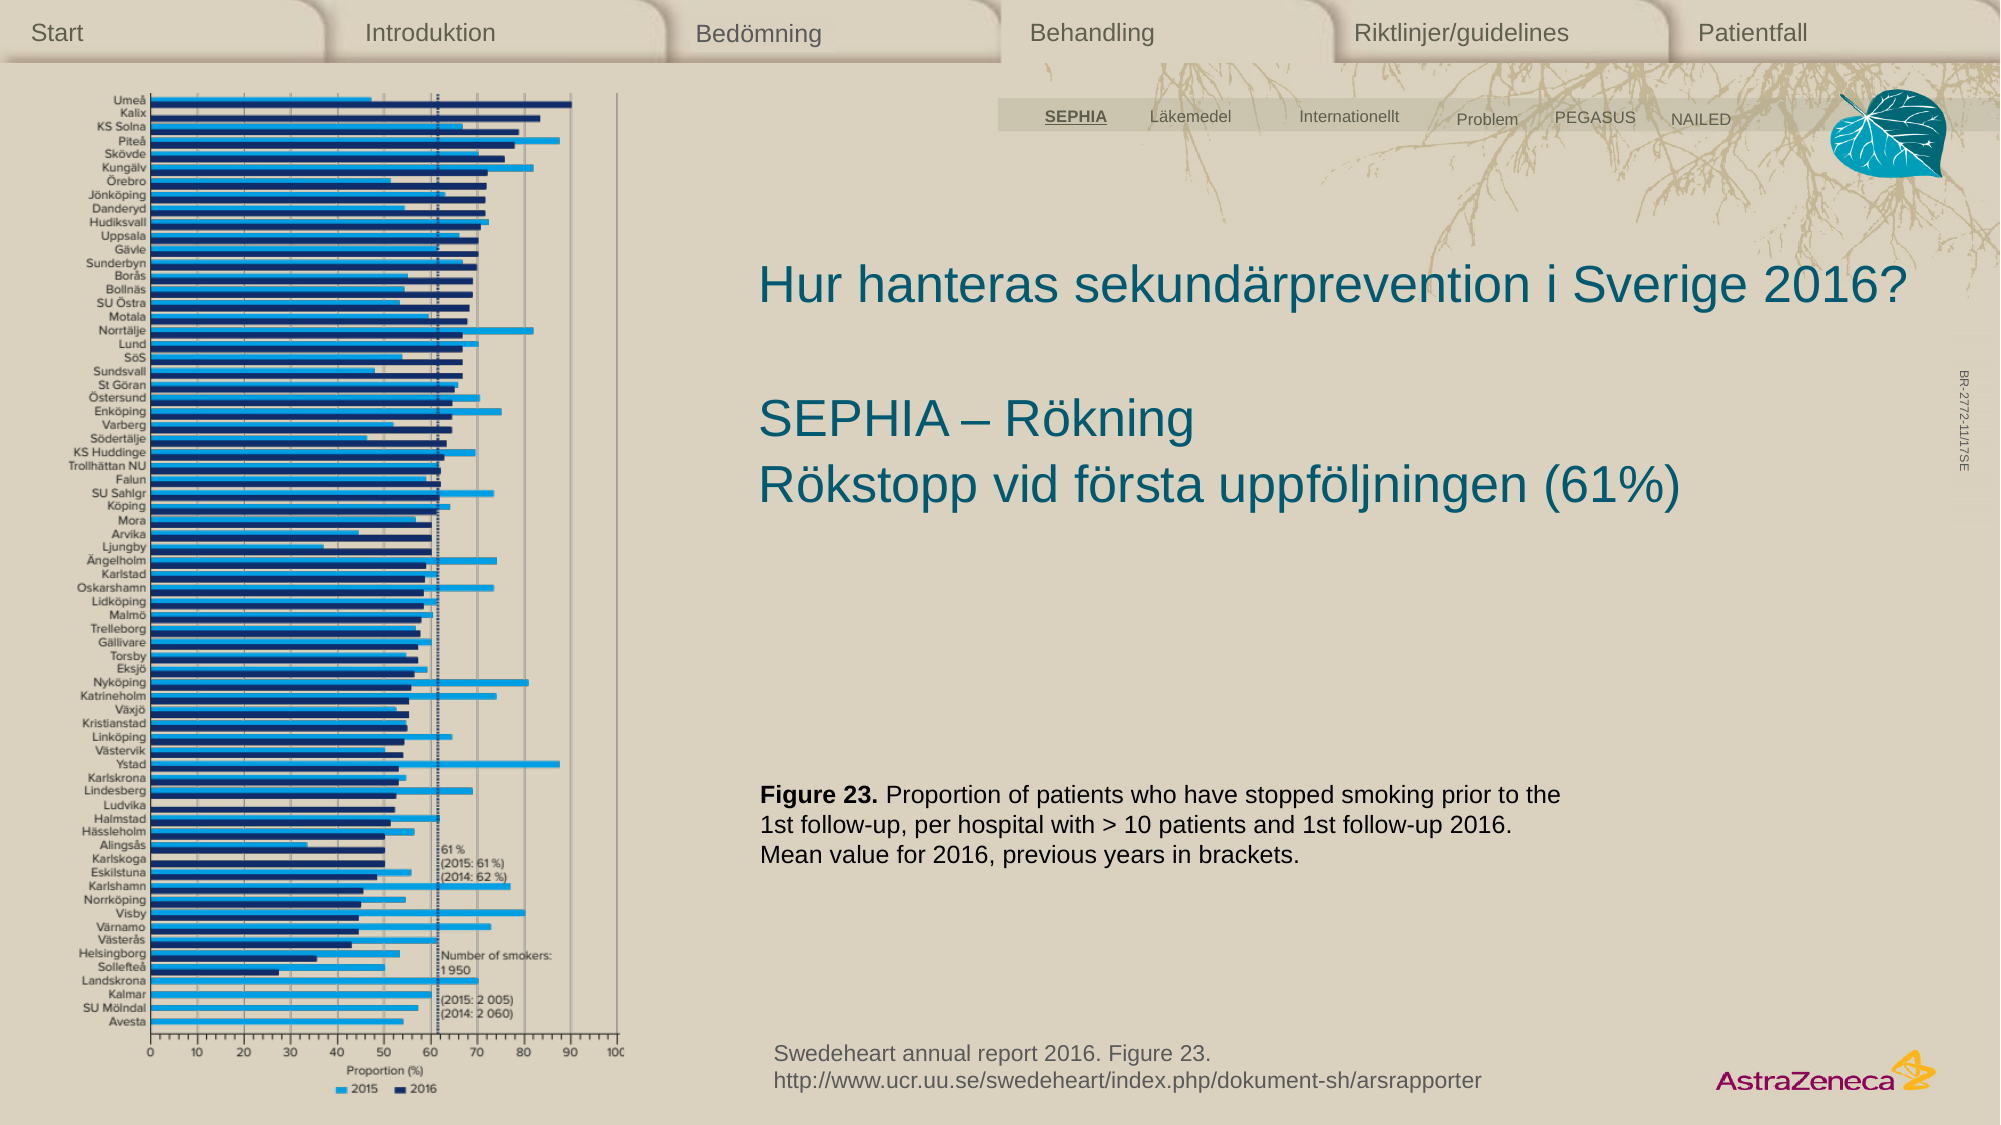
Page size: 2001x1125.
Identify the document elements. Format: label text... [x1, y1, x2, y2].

text_box NAILED [1671, 95, 1793, 141]
text_box Läkemedel [1149, 93, 1272, 139]
text_box Internationellt [1299, 93, 1421, 139]
text_box [1322, 0, 1584, 59]
text_box SEPHIA [1044, 93, 1114, 139]
text_box [1697, 8, 1948, 67]
picture [0, 0, 2001, 1125]
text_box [1948, 319, 1995, 527]
text_box Problem [1456, 96, 1578, 142]
text_box [1024, 3, 1279, 62]
text_box Figure 23. Proportion of patients who have stopped smoking prior to the 1st follow-up, per hospital with > 10 patients and 1st follow-up 2016. Mean value for 2016, previous years in brackets. [745, 771, 1663, 950]
text_box Hur hanteras sekundärprevention i Sverige 2016? SEPHIA – Rökning Rökstopp vid första uppföljningen (61%) [758, 246, 1943, 534]
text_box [680, 5, 854, 61]
text_box Swedeheart annual report 2016. Figure 23. http://www.ucr.uu.se/swedeheart/index.php/dokument-sh/arsrapporter [758, 1030, 1602, 1101]
text_box PEGASUS [1555, 94, 1677, 140]
text_box [330, 8, 570, 67]
